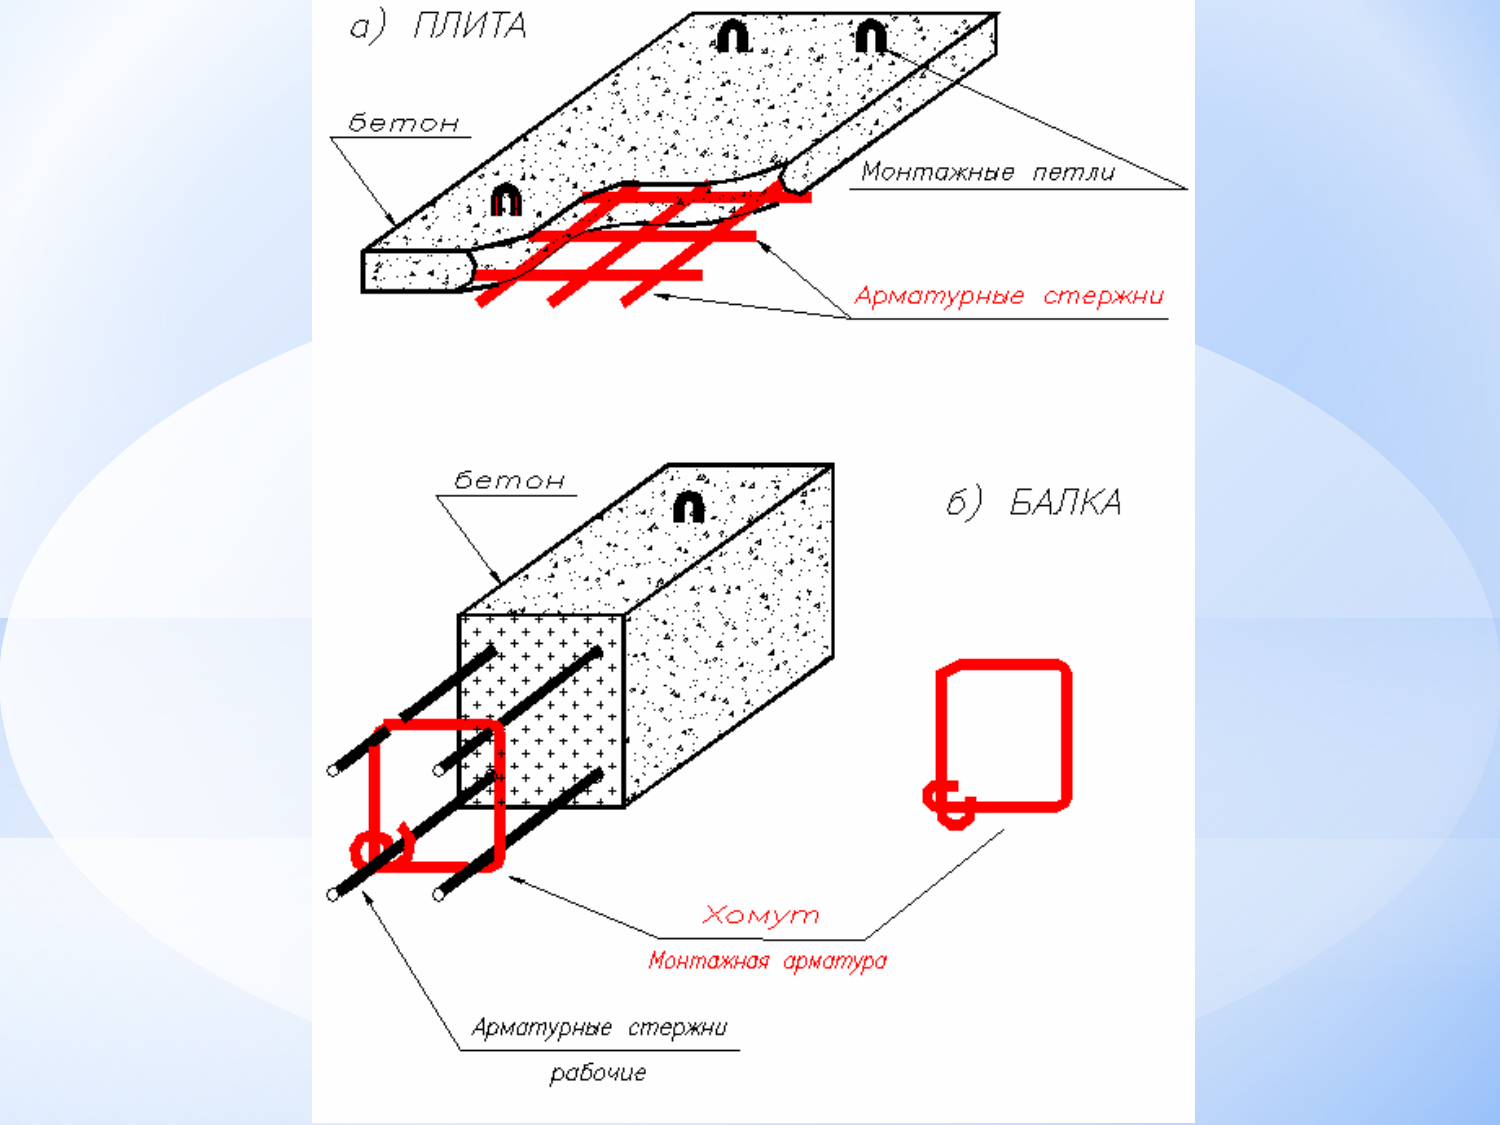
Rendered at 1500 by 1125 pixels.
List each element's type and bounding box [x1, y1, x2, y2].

picture [312, 0, 1196, 1124]
